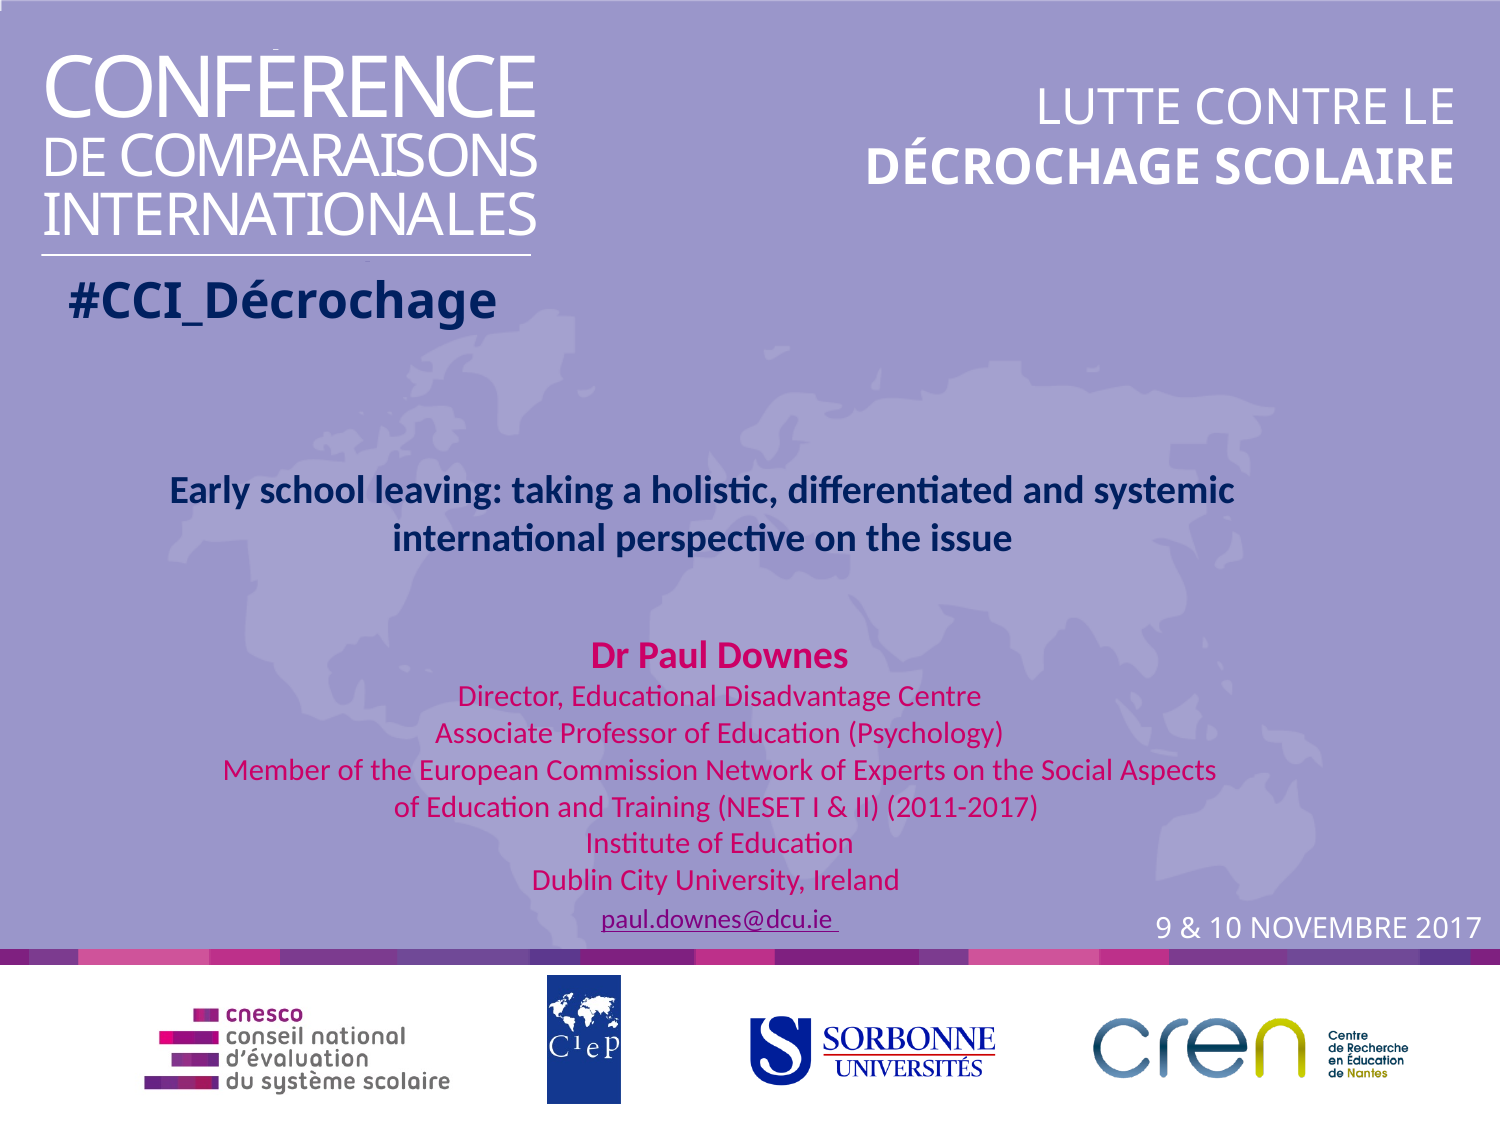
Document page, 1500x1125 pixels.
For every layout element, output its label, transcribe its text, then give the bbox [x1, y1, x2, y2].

picture [547, 975, 621, 1104]
subtitle Dr Paul Downes Director, Educational Disadvantage Centre Associate Professor of Education (Psychology) Member of the European Commission Network of Experts on the Social Aspects of Education and Training (NESET I & II) (2011-2017) Institute of Education Dublin City University, Ireland paul.downes@dcu.ie [194, 639, 1245, 945]
picture [124, 996, 466, 1099]
picture [735, 1006, 1010, 1094]
title Early school leaving: taking a holistic, differentiated and systemic international perspective on the issue [64, 456, 1340, 639]
picture [1092, 1014, 1409, 1082]
picture [0, 0, 1500, 965]
